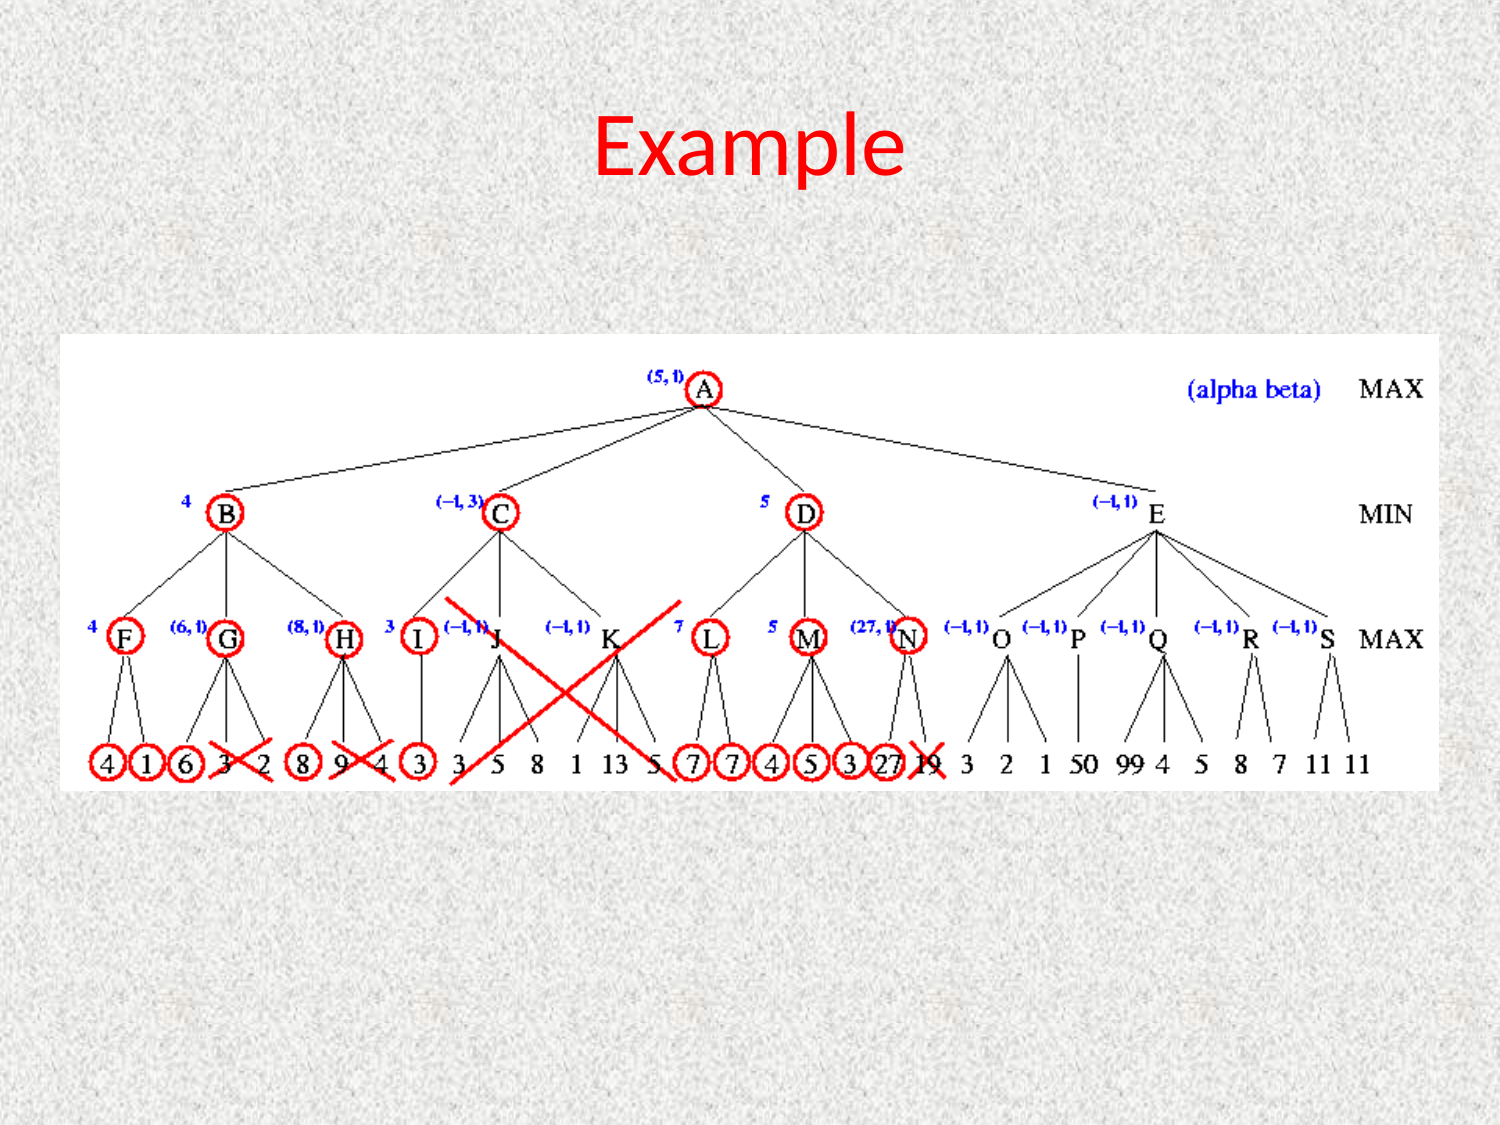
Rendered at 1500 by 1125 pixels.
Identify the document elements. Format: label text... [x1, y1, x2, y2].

title Example [75, 45, 1425, 233]
picture [0, 0, 1500, 1125]
